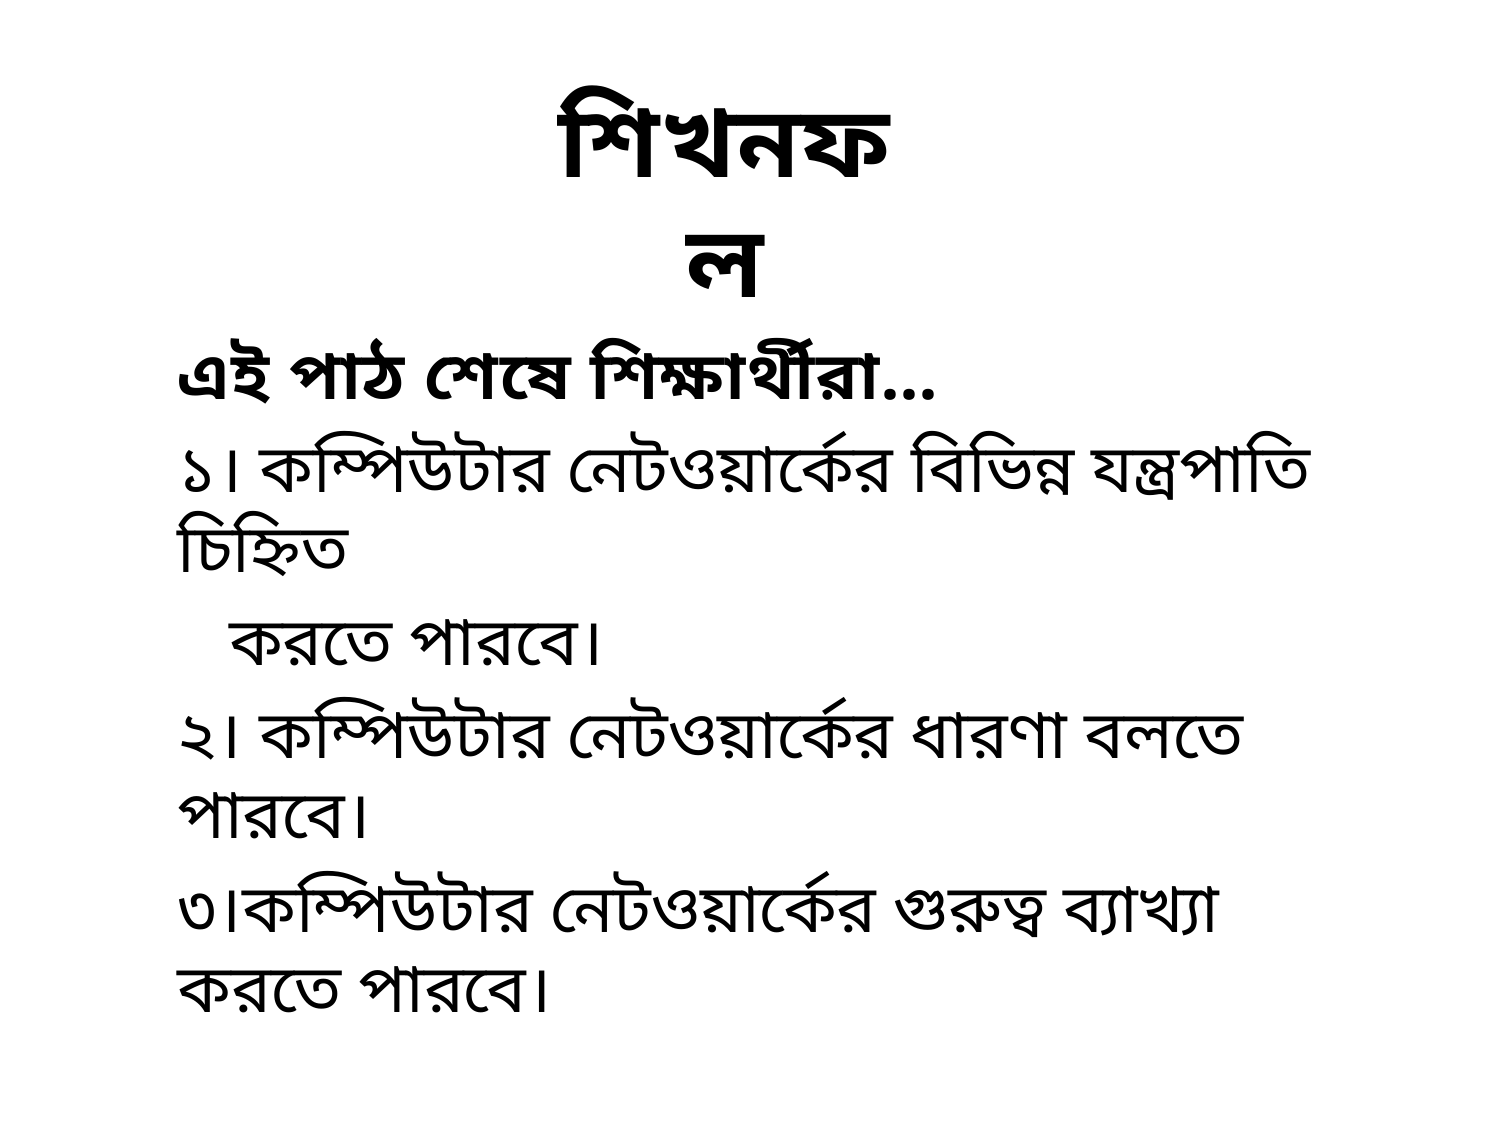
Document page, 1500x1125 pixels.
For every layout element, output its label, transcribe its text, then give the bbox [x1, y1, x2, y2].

title শিখনফল [525, 125, 925, 271]
list এই পাঠ শেষে শিক্ষার্থীরা… ১। কম্পিউটার নেটওয়ার্কের বিভিন্ন যন্ত্রপাতি চিহ্নিত করতে পারবে। ২। কম্পিউটার নেটওয়ার্কের ধারণা বলতে পারবে। ৩।কম্পিউটার নেটওয়ার্কের গুরুত্ব ব্যাখ্যা করতে পারবে। [162, 324, 1363, 813]
